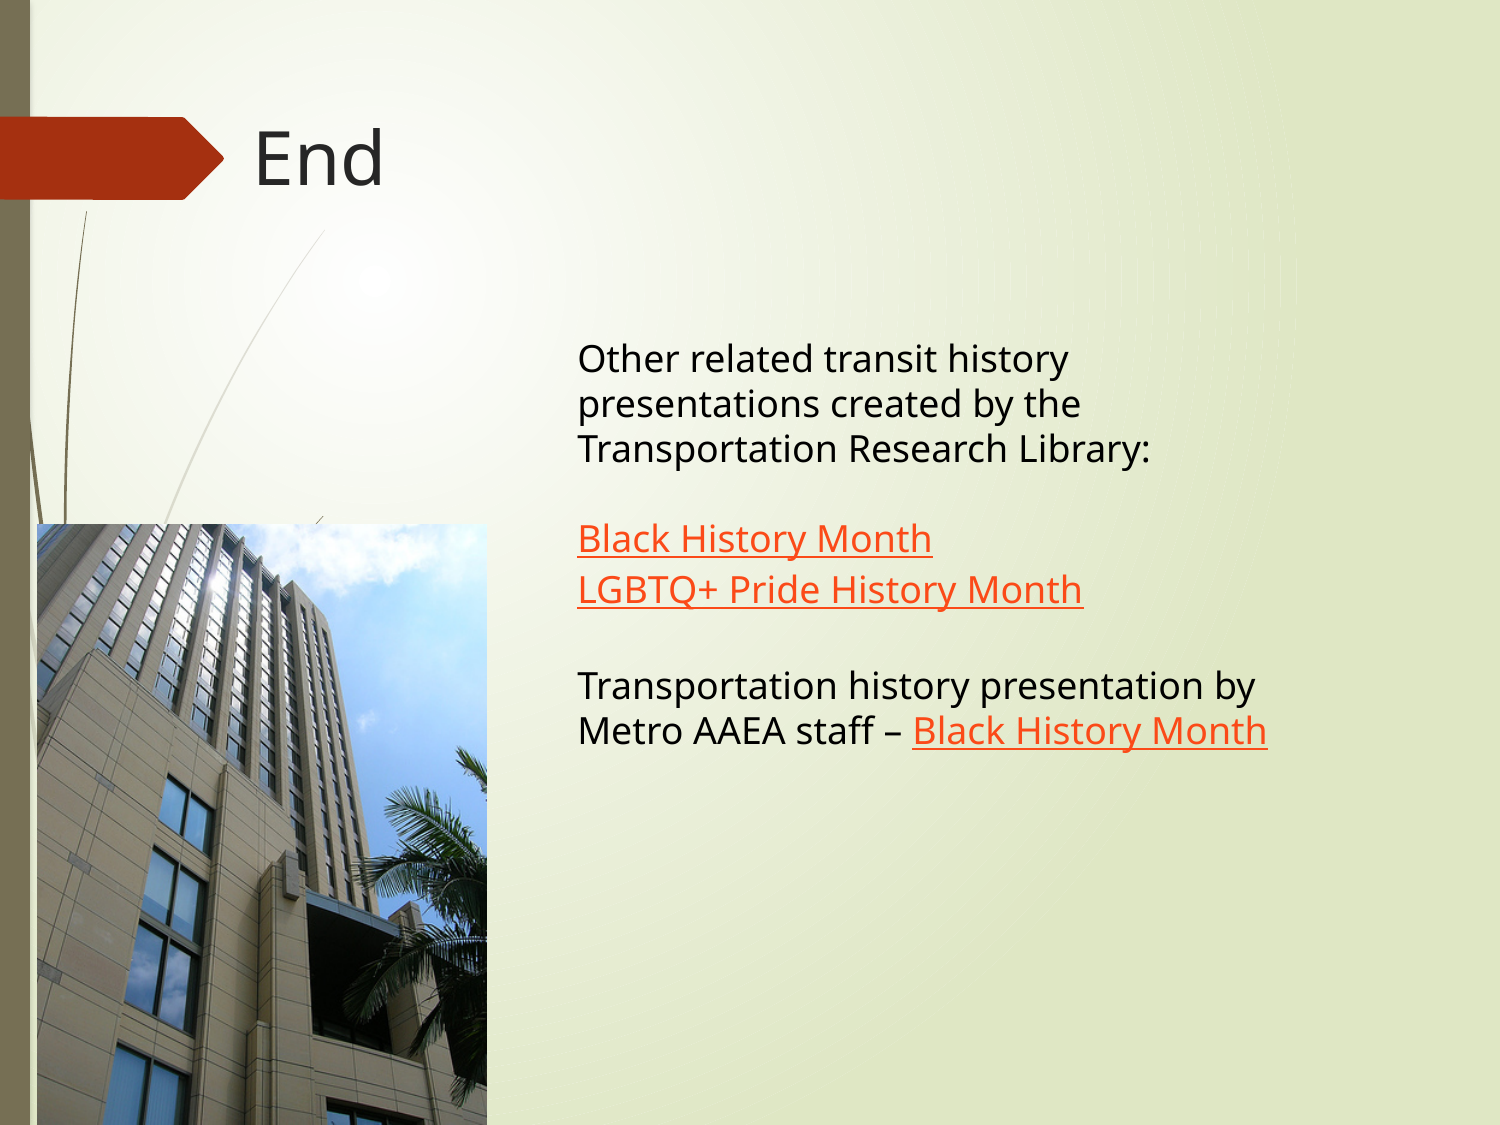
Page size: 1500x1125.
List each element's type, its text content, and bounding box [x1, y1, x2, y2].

picture [37, 524, 487, 1125]
title End [237, 102, 1400, 313]
text_box Other related transit history presentations created by the Transportation Research Library: Black History Month LGBTQ+ Pride History Month Transportation history presentation by Metro AAEA staff – Black History Month [562, 327, 1300, 766]
